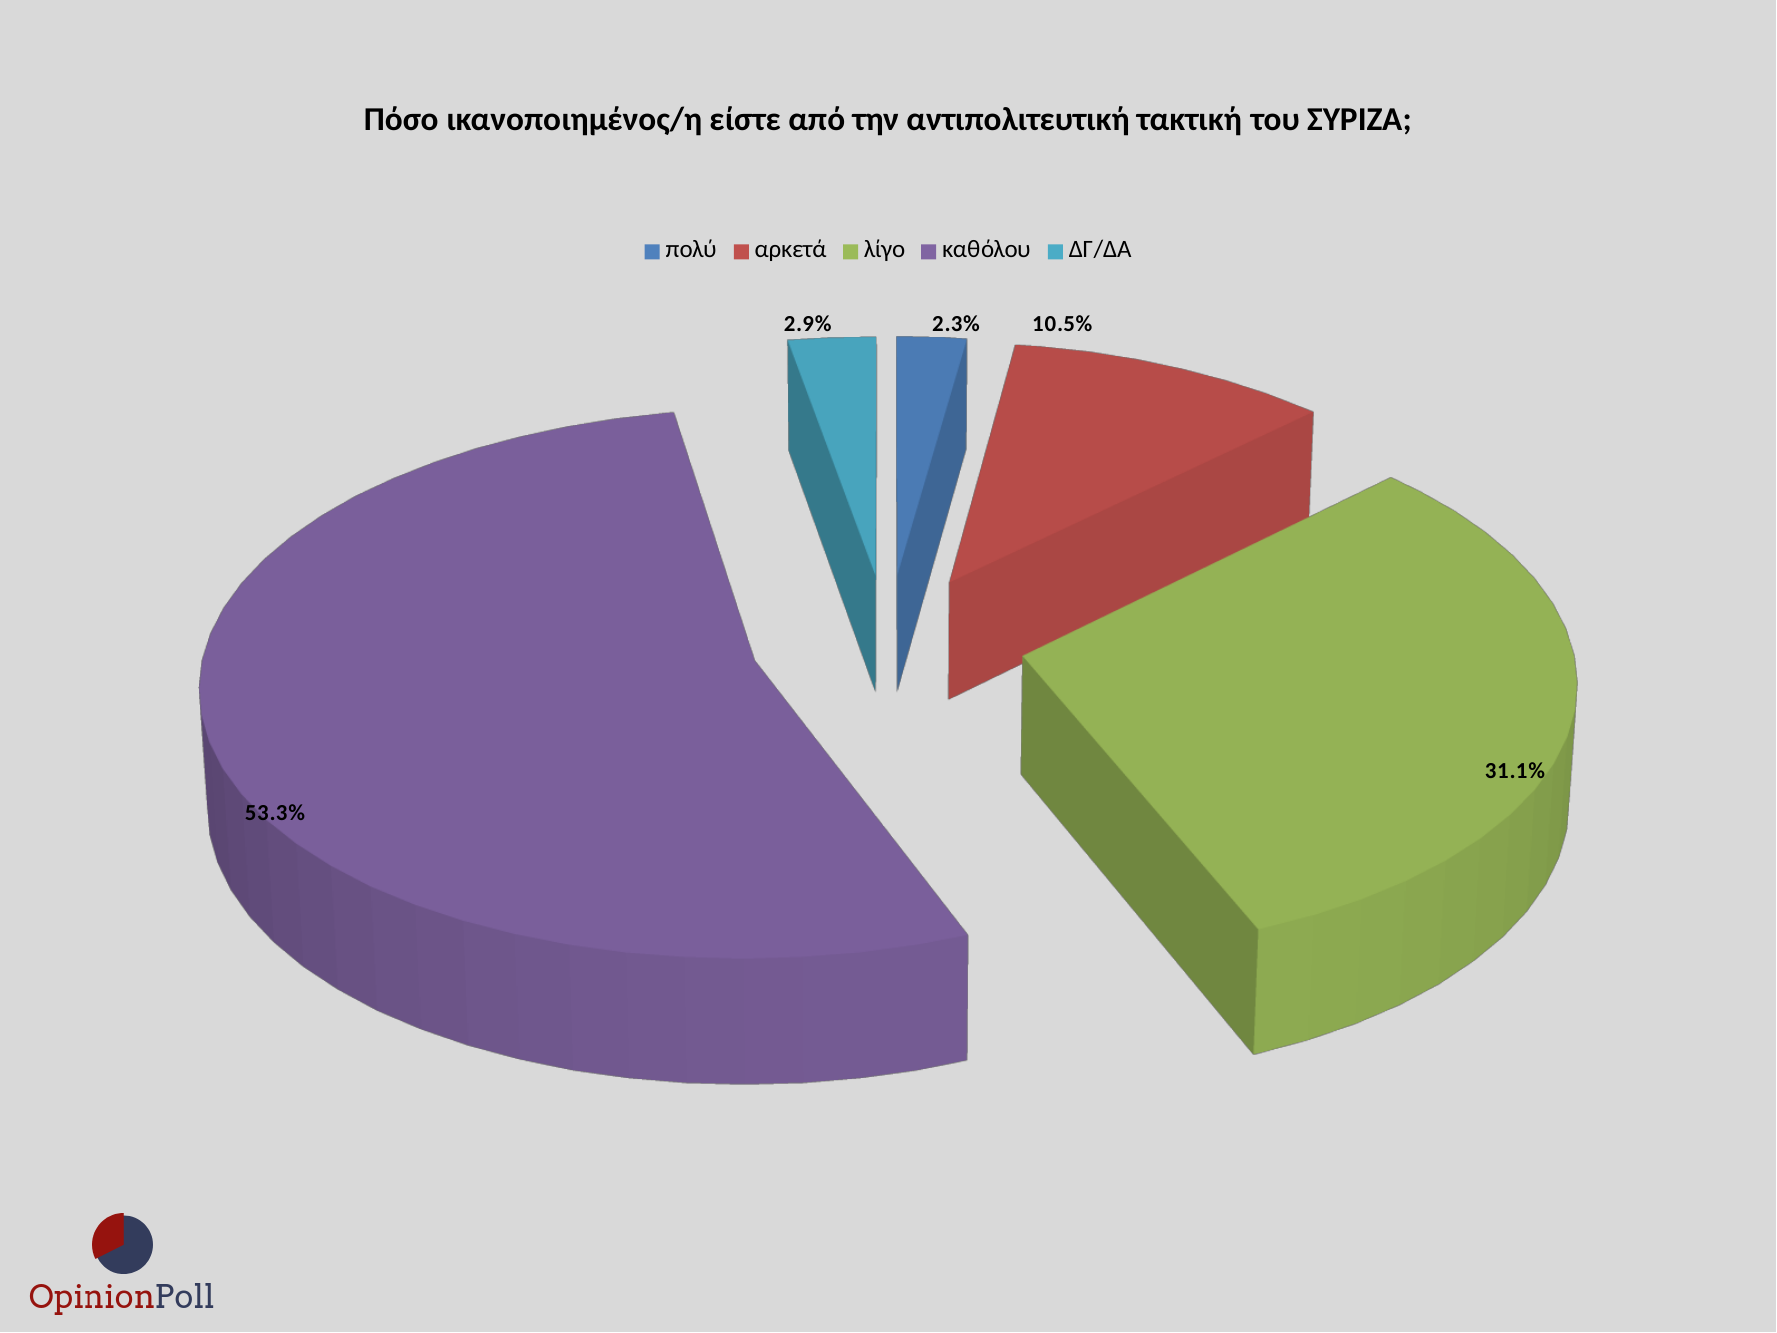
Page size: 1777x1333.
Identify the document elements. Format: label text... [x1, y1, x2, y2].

title Πόσο ικανοποιημένος/η είστε από την αντιπολιτευτική τακτική του ΣΥΡΙΖΑ; [122, 70, 1654, 164]
chart [88, 222, 1688, 1190]
picture [22, 1206, 223, 1316]
